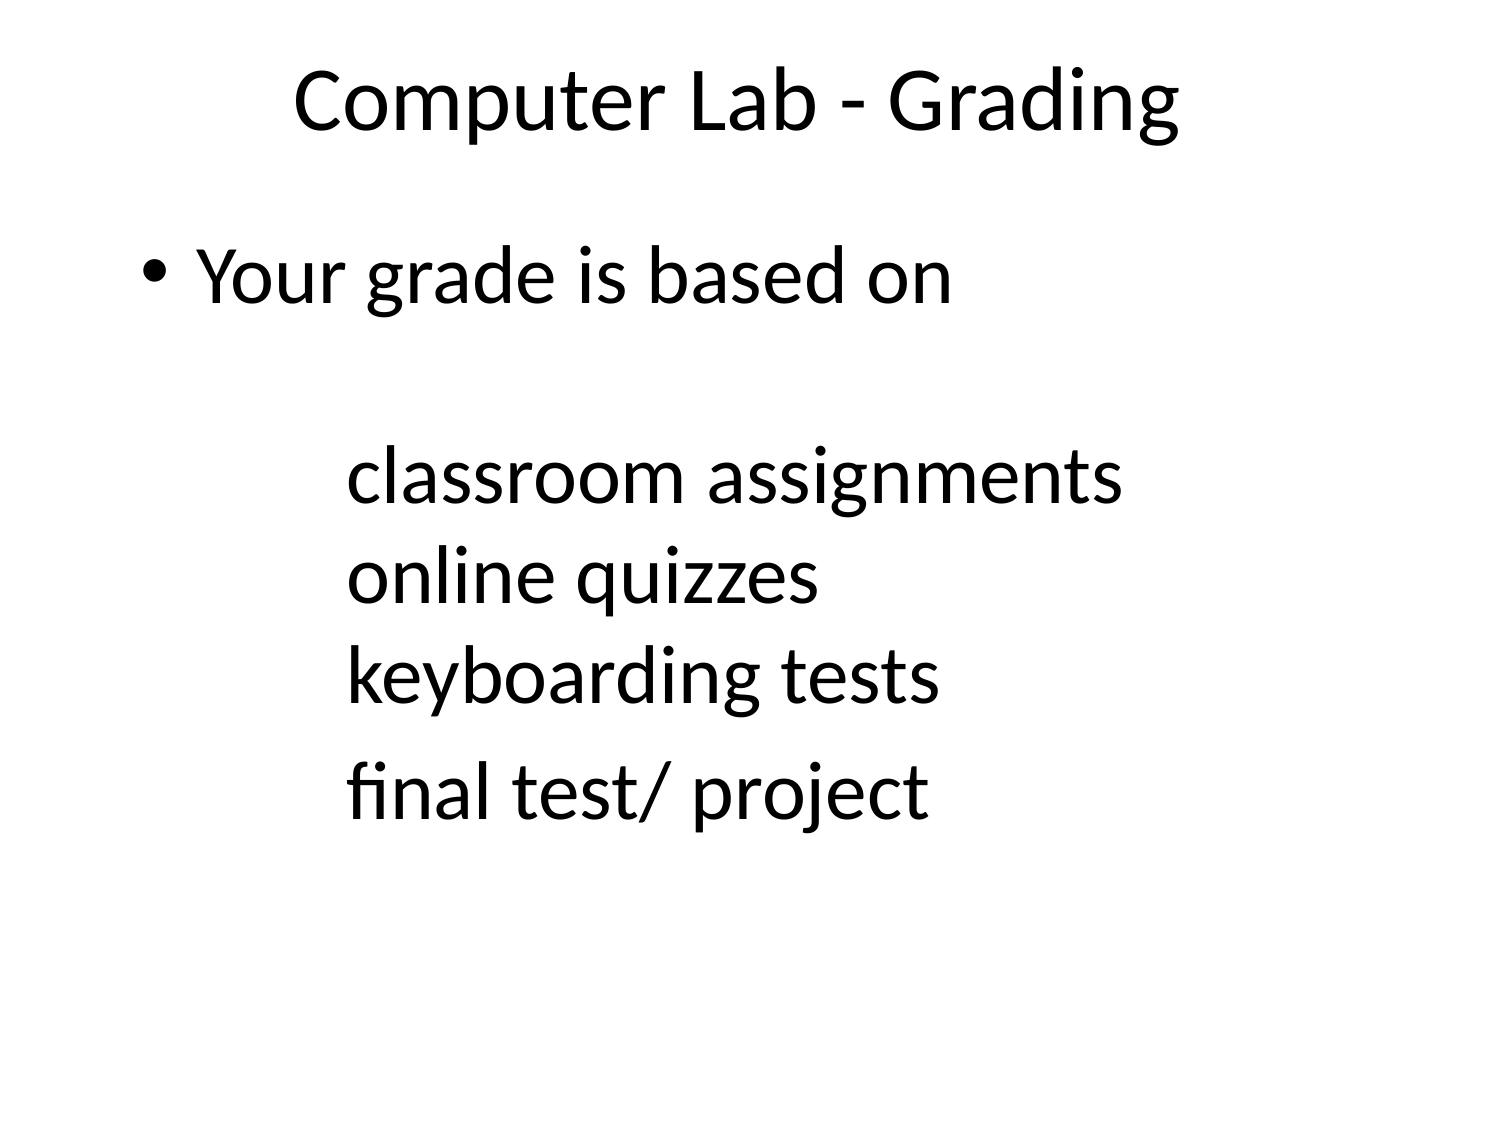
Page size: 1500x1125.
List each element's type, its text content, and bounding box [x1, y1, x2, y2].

title Computer Lab - Grading [99, 0, 1375, 188]
list Your grade is based on classroom assignments online quizzes keyboarding tests final test/ project [125, 212, 1400, 888]
